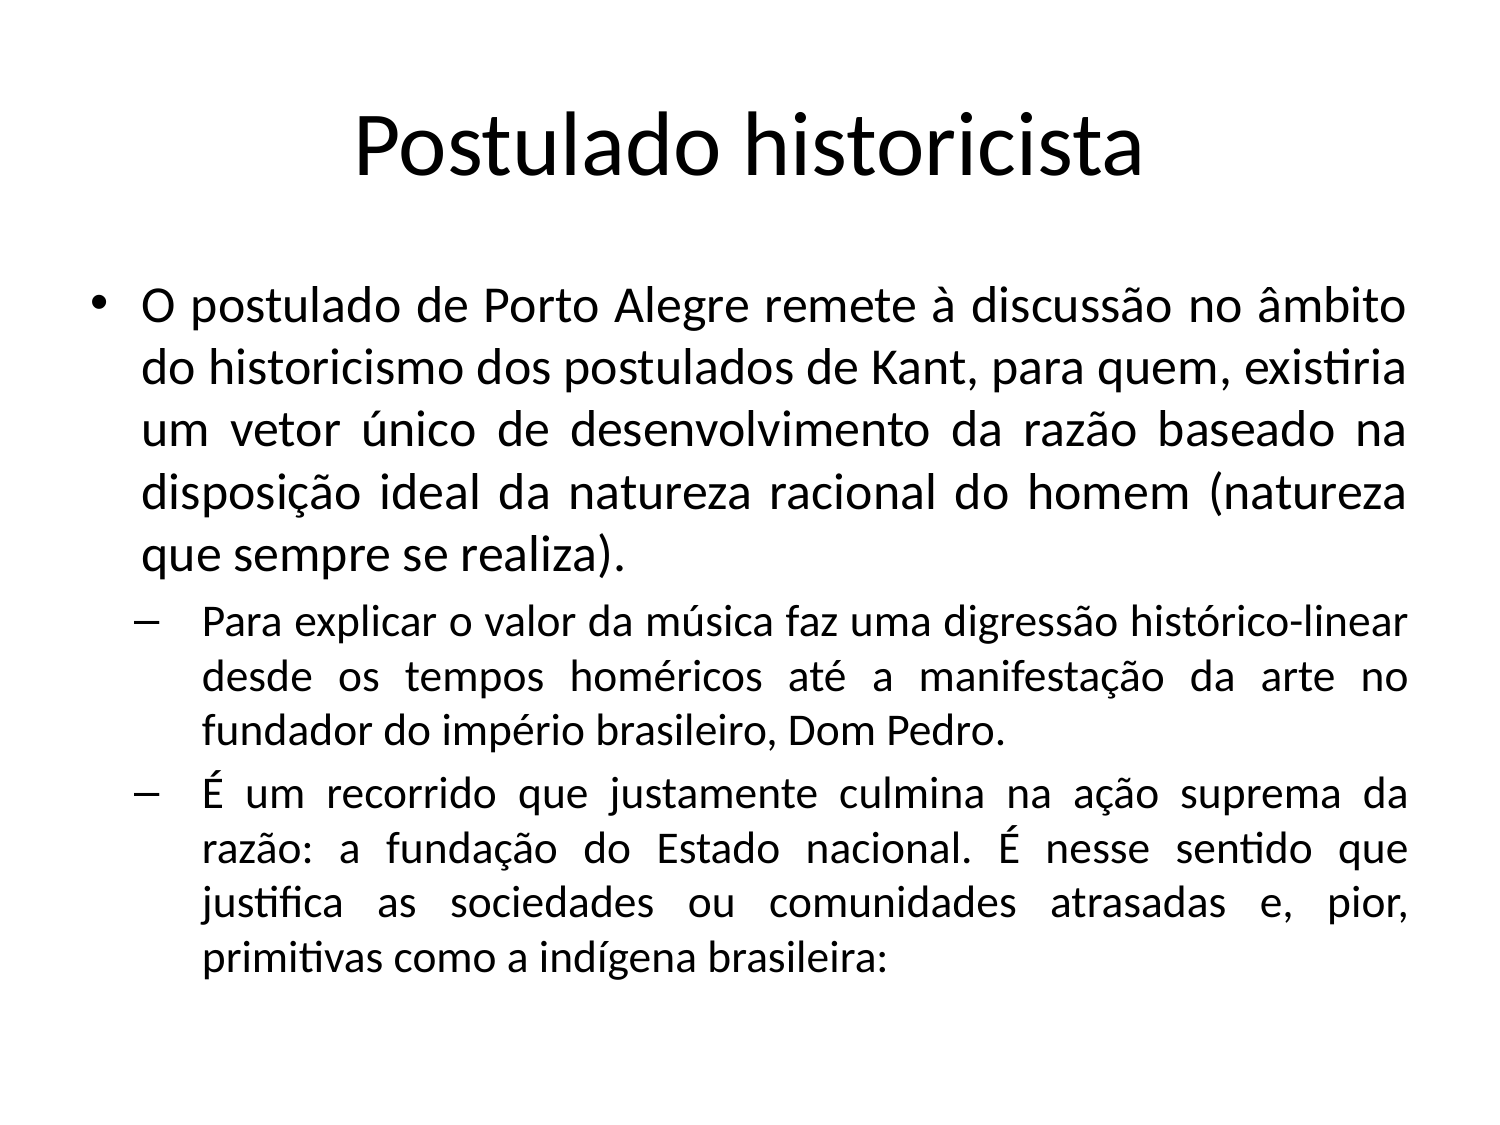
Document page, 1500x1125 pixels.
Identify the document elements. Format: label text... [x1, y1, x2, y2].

list O postulado de Porto Alegre remete à discussão no âmbito do historicismo dos postulados de Kant, para quem, existiria um vetor único de desenvolvimento da razão baseado na disposição ideal da natureza racional do homem (natureza que sempre se realiza). Para explicar o valor da música faz uma digressão histórico-linear desde os tempos homéricos até a manifestação da arte no fundador do império brasileiro, Dom Pedro. É um recorrido que justamente culmina na ação suprema da razão: a fundação do Estado nacional. É nesse sentido que justifica as sociedades ou comunidades atrasadas e, pior, primitivas como a indígena brasileira: [75, 262, 1425, 1005]
title Postulado historicista [75, 45, 1425, 233]
